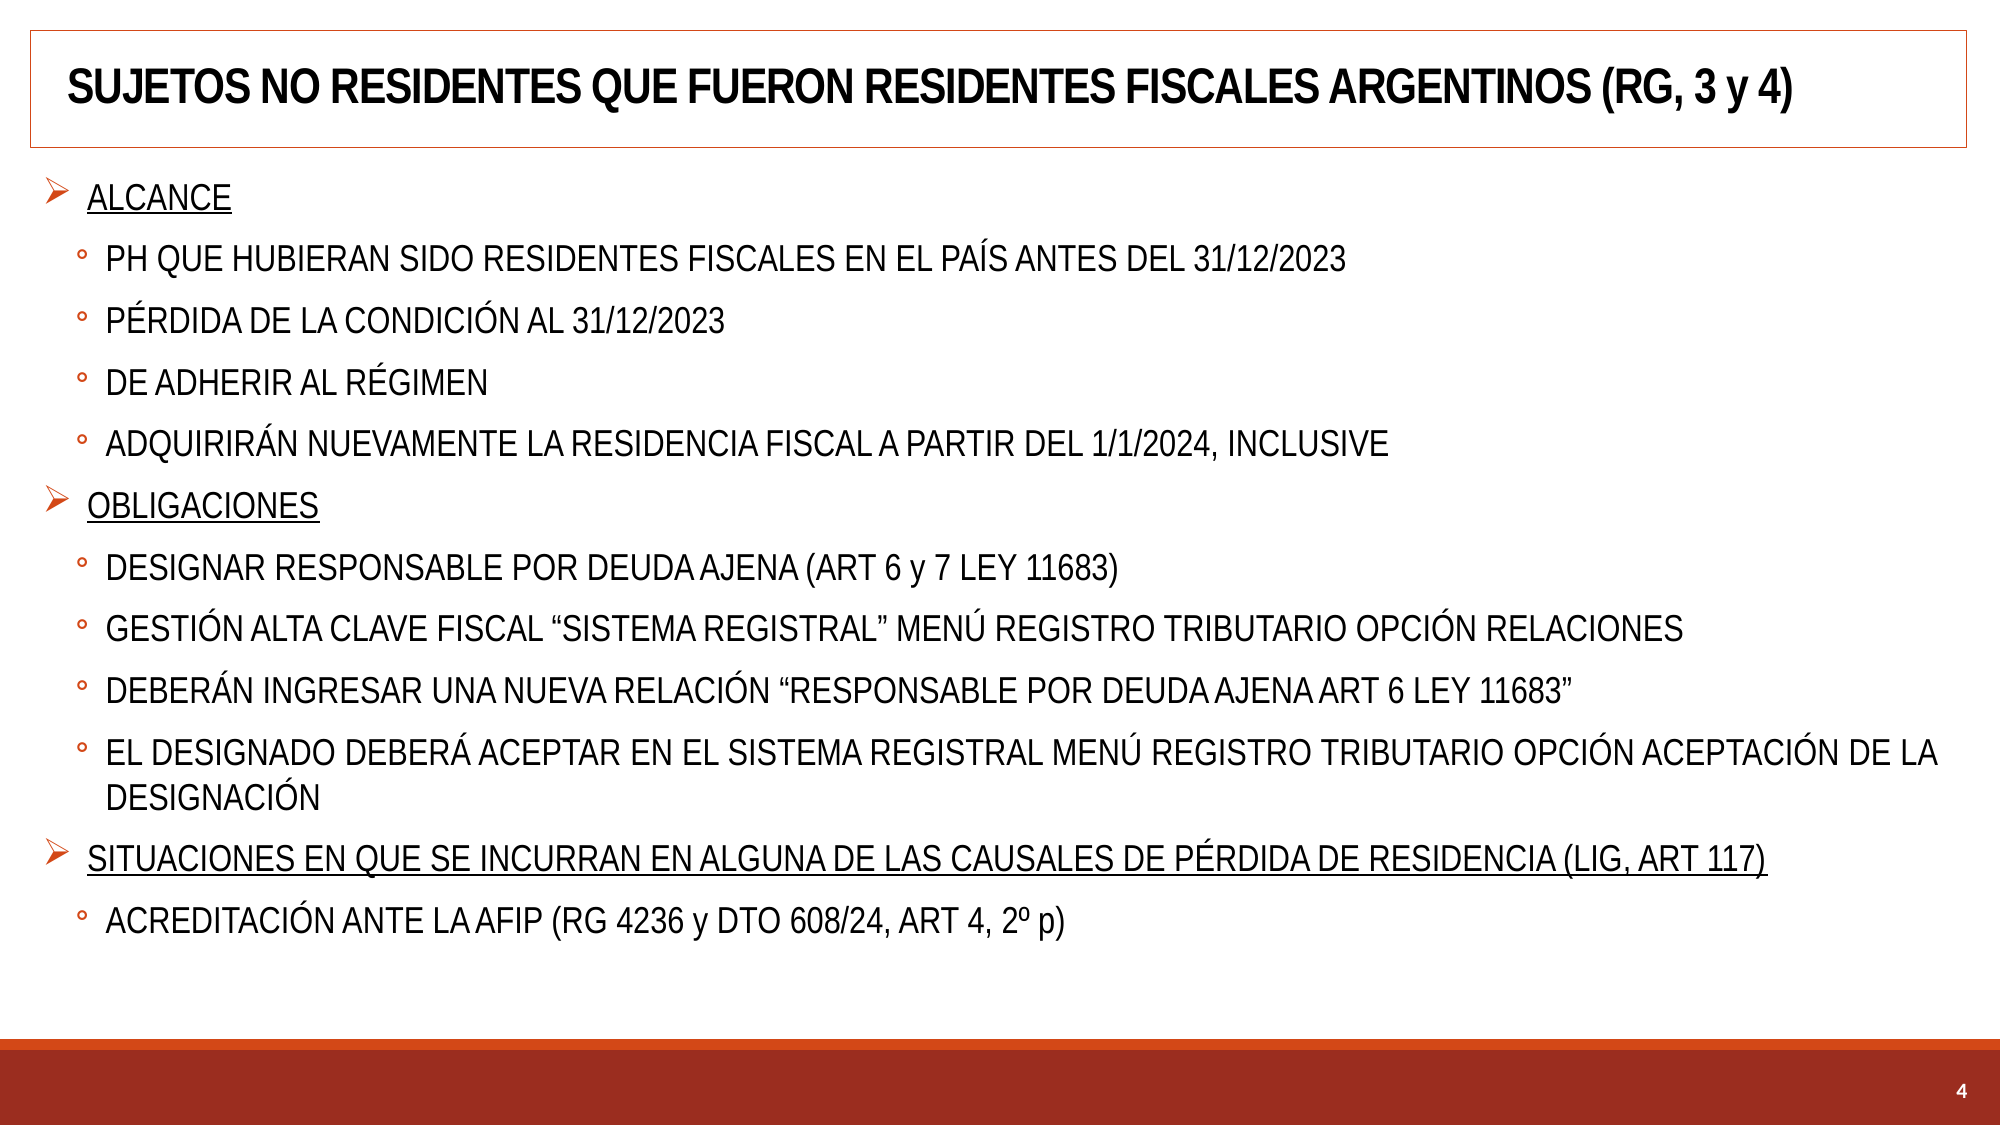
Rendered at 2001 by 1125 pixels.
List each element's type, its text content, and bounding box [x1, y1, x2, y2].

slide_number 3 [1767, 1059, 1983, 1120]
list ALCANCE PH QUE HUBIERAN SIDO RESIDENTES FISCALES EN EL PAÍS ANTES DEL 31/12/2023 PÉRDIDA DE LA CONDICIÓN AL 31/12/2023 DE ADHERIR AL RÉGIMEN ADQUIRIRÁN NUEVAMENTE LA RESIDENCIA FISCAL A PARTIR DEL 1/1/2024, INCLUSIVE OBLIGACIONES DESIGNAR RESPONSABLE POR DEUDA AJENA (ART 6 y 7 LEY 11683) GESTIÓN ALTA CLAVE FISCAL “SISTEMA REGISTRAL” MENÚ REGISTRO TRIBUTARIO OPCIÓN RELACIONES DEBERÁN INGRESAR UNA NUEVA RELACIÓN “RESPONSABLE POR DEUDA AJENA ART 6 LEY 11683” EL DESIGNADO DEBERÁ ACEPTAR EN EL SISTEMA REGISTRAL MENÚ REGISTRO TRIBUTARIO OPCIÓN ACEPTACIÓN DE LA DESIGNACIÓN SITUACIONES EN QUE SE INCURRAN EN ALGUNA DE LAS CAUSALES DE PÉRDIDA DE RESIDENCIA (LIG, ART 117) ACREDITACIÓN ANTE LA AFIP (RG 4236 y DTO 608/24, ART 4, 2º p) [42, 165, 1939, 977]
title SUJETOS NO RESIDENTES QUE FUERON RESIDENTES FISCALES ARGENTINOS (RG, 3 y 4) [30, 30, 1967, 148]
